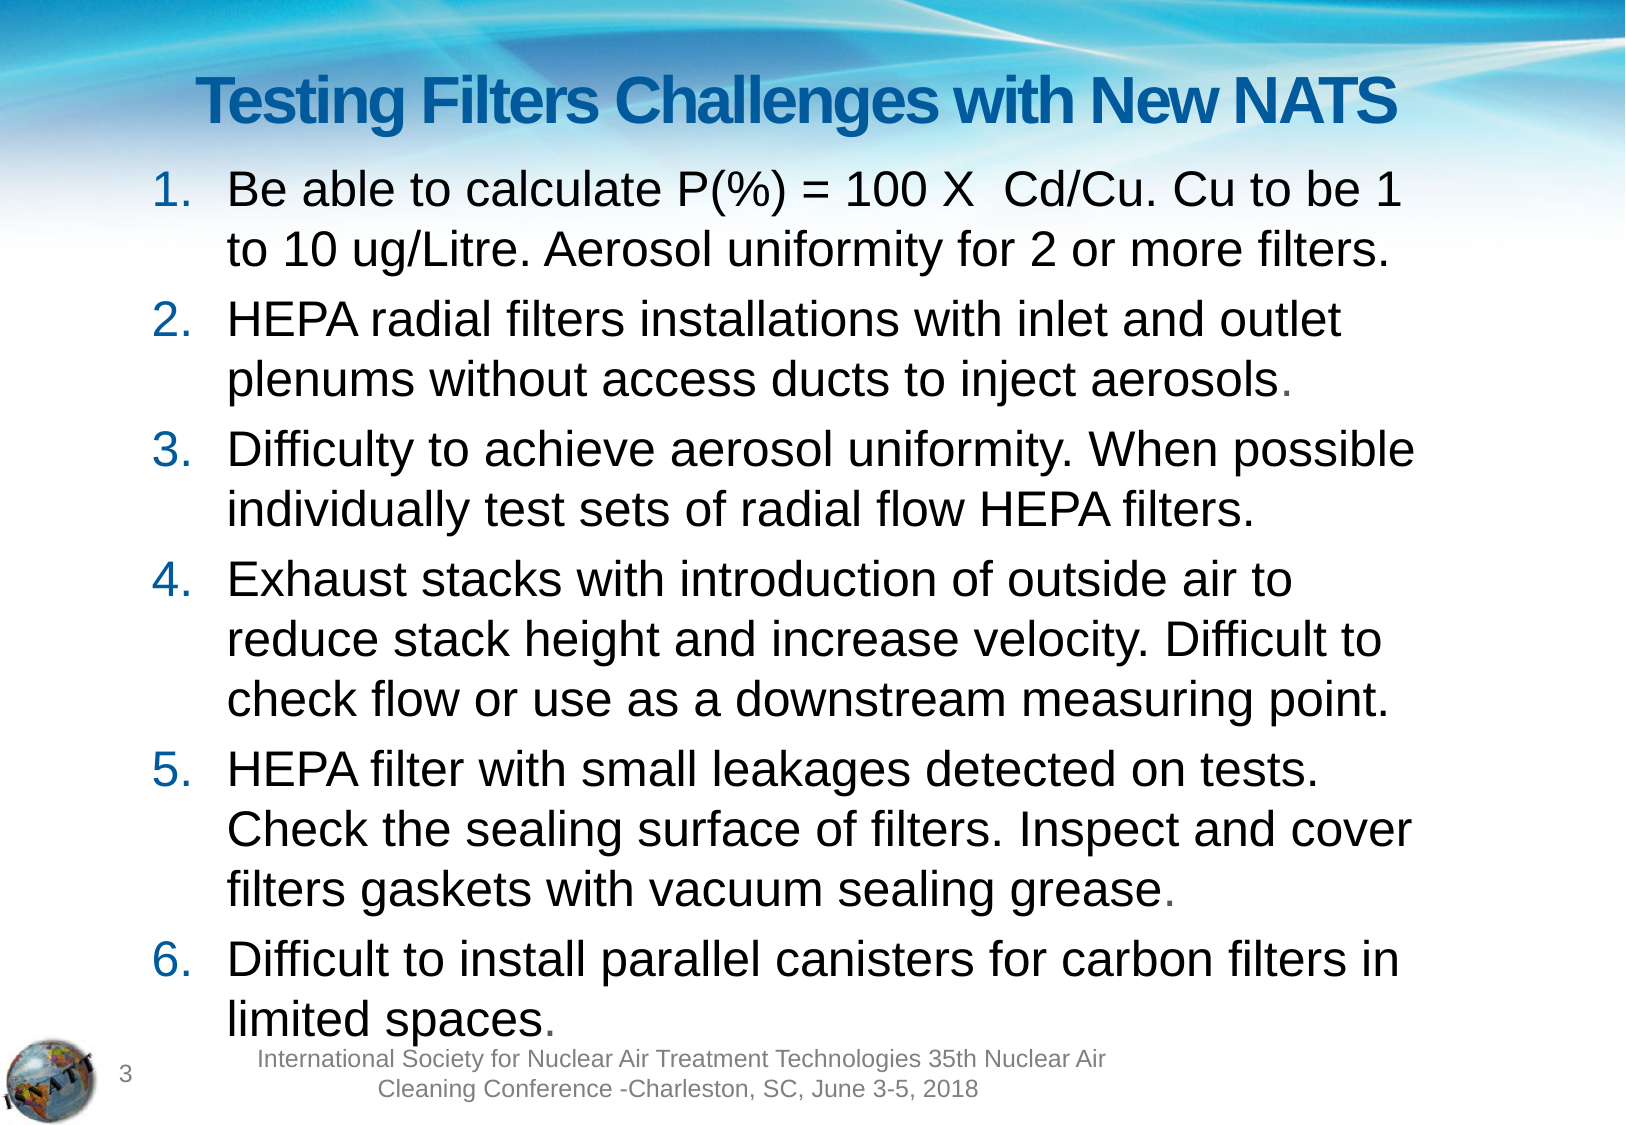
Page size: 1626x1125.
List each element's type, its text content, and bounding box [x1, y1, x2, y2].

title Testing Filters Challenges with New NATS [0, 3, 1611, 191]
footer International Society for Nuclear Air Treatment Technologies 35th Nuclear Air Cleaning Conference -Charleston, SC, June 3-5, 2018 [233, 1042, 1132, 1103]
slide_number 3 [104, 1042, 196, 1103]
list Be able to calculate P(%) = 100 X Cd/Cu. Cu to be 1 to 10 ug/Litre. Aerosol uniformity for 2 or more filters. HEPA radial filters installations with inlet and outlet plenums without access ducts to inject aerosols. Difficulty to achieve aerosol uniformity. When possible individually test sets of radial flow HEPA filters. Exhaust stacks with introduction of outside air to reduce stack height and increase velocity. Difficult to check flow or use as a downstream measuring point. HEPA filter with small leakages detected on tests. Check the sealing surface of filters. Inspect and cover filters gaskets with vacuum sealing grease. Difficult to install parallel canisters for carbon filters in limited spaces. [136, 149, 1451, 780]
picture [0, 0, 1625, 1125]
